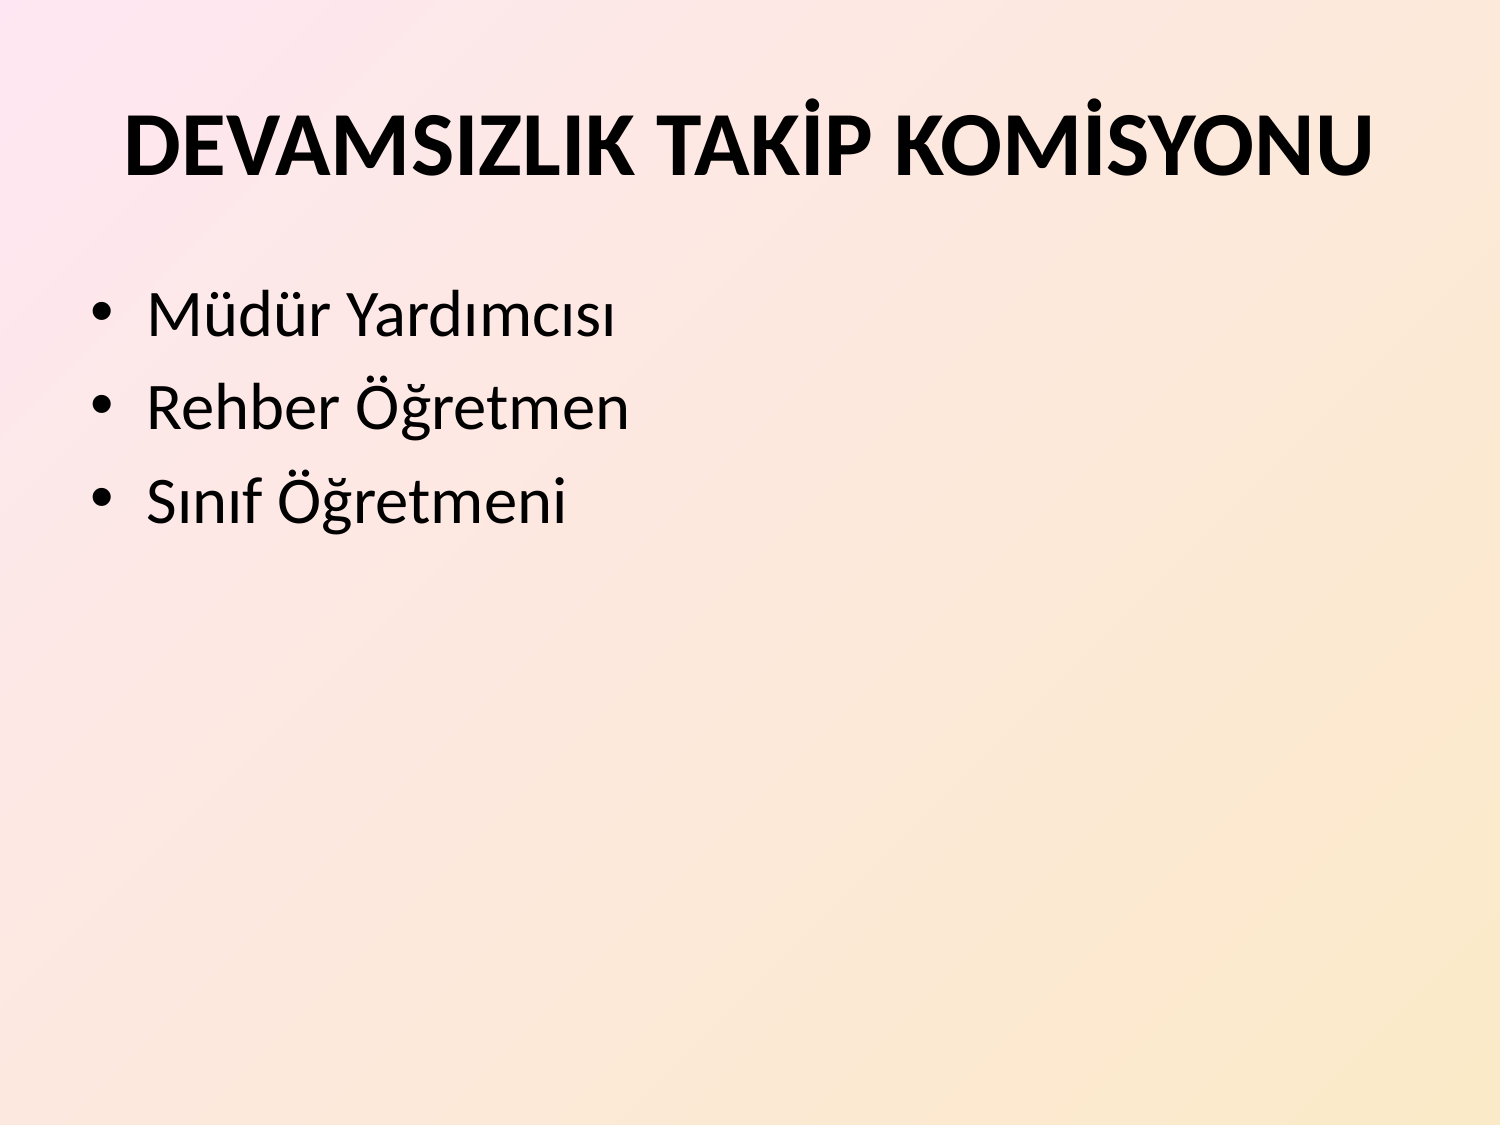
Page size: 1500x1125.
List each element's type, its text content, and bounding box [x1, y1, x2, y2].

list Müdür Yardımcısı Rehber Öğretmen Sınıf Öğretmeni [75, 262, 1425, 1005]
title DEVAMSIZLIK TAKİP KOMİSYONU [75, 45, 1425, 233]
